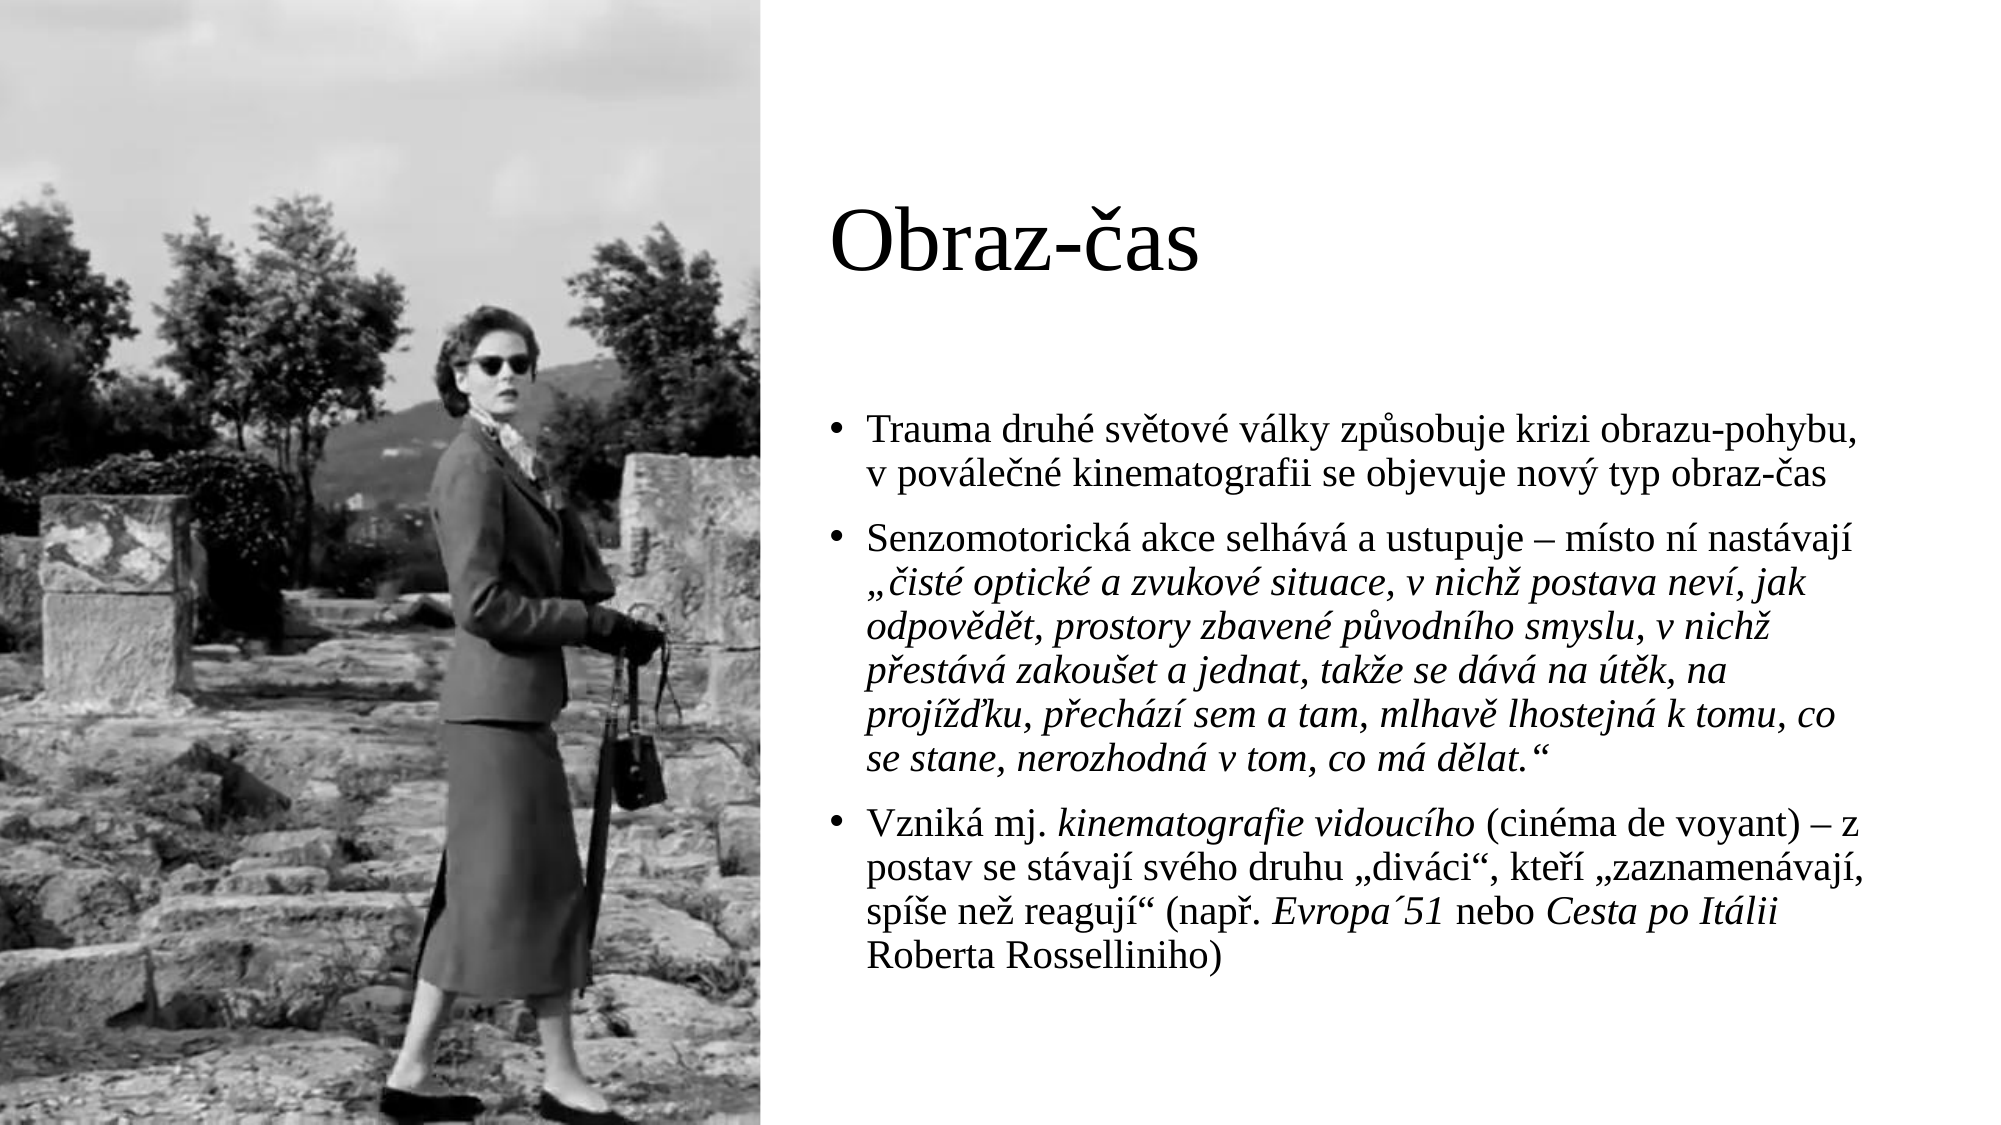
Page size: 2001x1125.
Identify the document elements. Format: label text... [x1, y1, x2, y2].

list Trauma druhé světové války způsobuje krizi obrazu-pohybu, v poválečné kinematografii se objevuje nový typ obraz-čas Senzomotorická akce selhává a ustupuje – místo ní nastávají „čisté optické a zvukové situace, v nichž postava neví, jak odpovědět, prostory zbavené původního smyslu, v nichž přestává zakoušet a jednat, takže se dává na útěk, na projížďku, přechází sem a tam, mlhavě lhostejná k tomu, co se stane, nerozhodná v tom, co má dělat.“ Vzniká mj. kinematografie vidoucího (cinéma de voyant) – z postav se stávají svého druhu „diváci“, kteří „zaznamenávají, spíše než reagují“ (např. Evropa´51 nebo Cesta po Itálii Roberta Rosselliniho) [814, 399, 1895, 1021]
picture [0, 0, 761, 1125]
title Obraz-čas [814, 103, 1895, 379]
